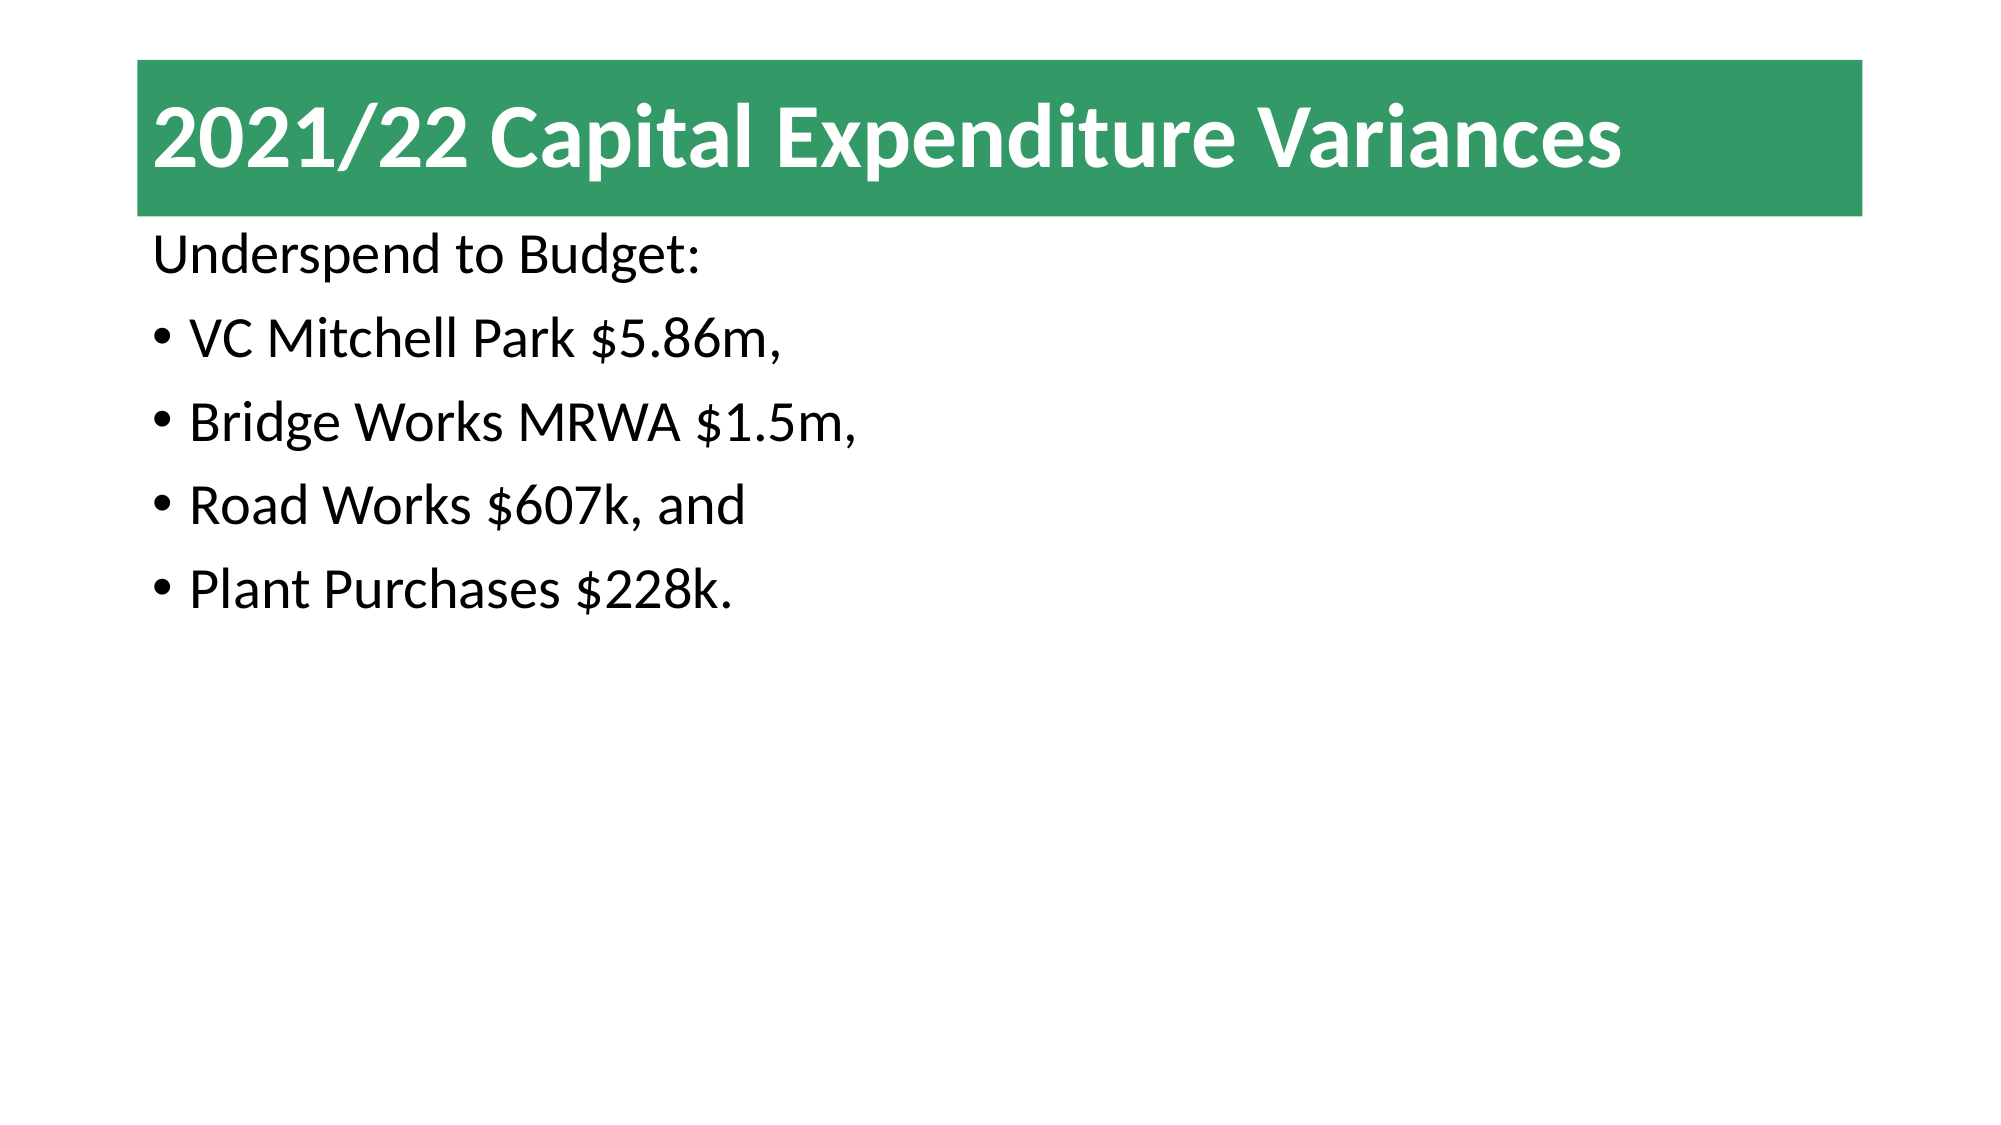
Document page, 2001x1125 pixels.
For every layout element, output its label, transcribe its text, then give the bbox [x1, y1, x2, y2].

title 2021/22 Capital Expenditure Variances [137, 59, 1863, 216]
list Underspend to Budget: VC Mitchell Park $5.86m, Bridge Works MRWA $1.5m, Road Works $607k, and Plant Purchases $228k. [137, 216, 1918, 1066]
